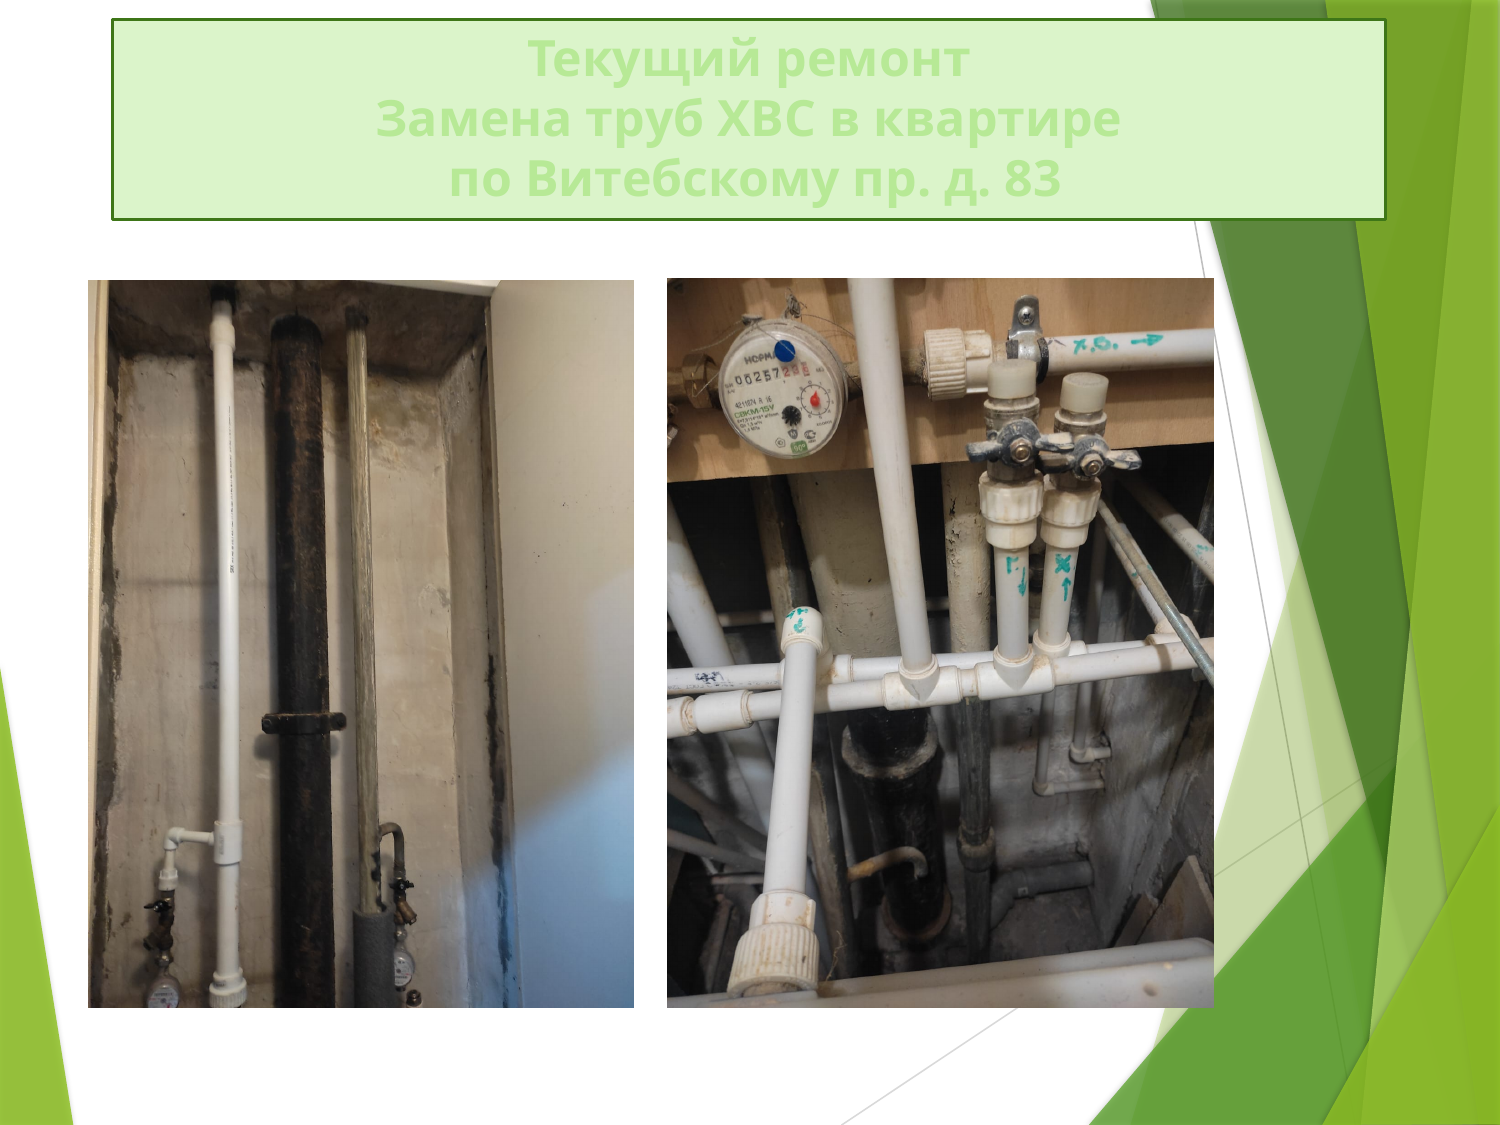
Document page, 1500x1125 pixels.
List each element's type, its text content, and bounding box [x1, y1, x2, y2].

picture [666, 278, 1215, 1009]
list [87, 280, 635, 1009]
title Текущий ремонт Замена труб ХВС в квартире по Витебскому пр. д. 83 [111, 18, 1387, 221]
